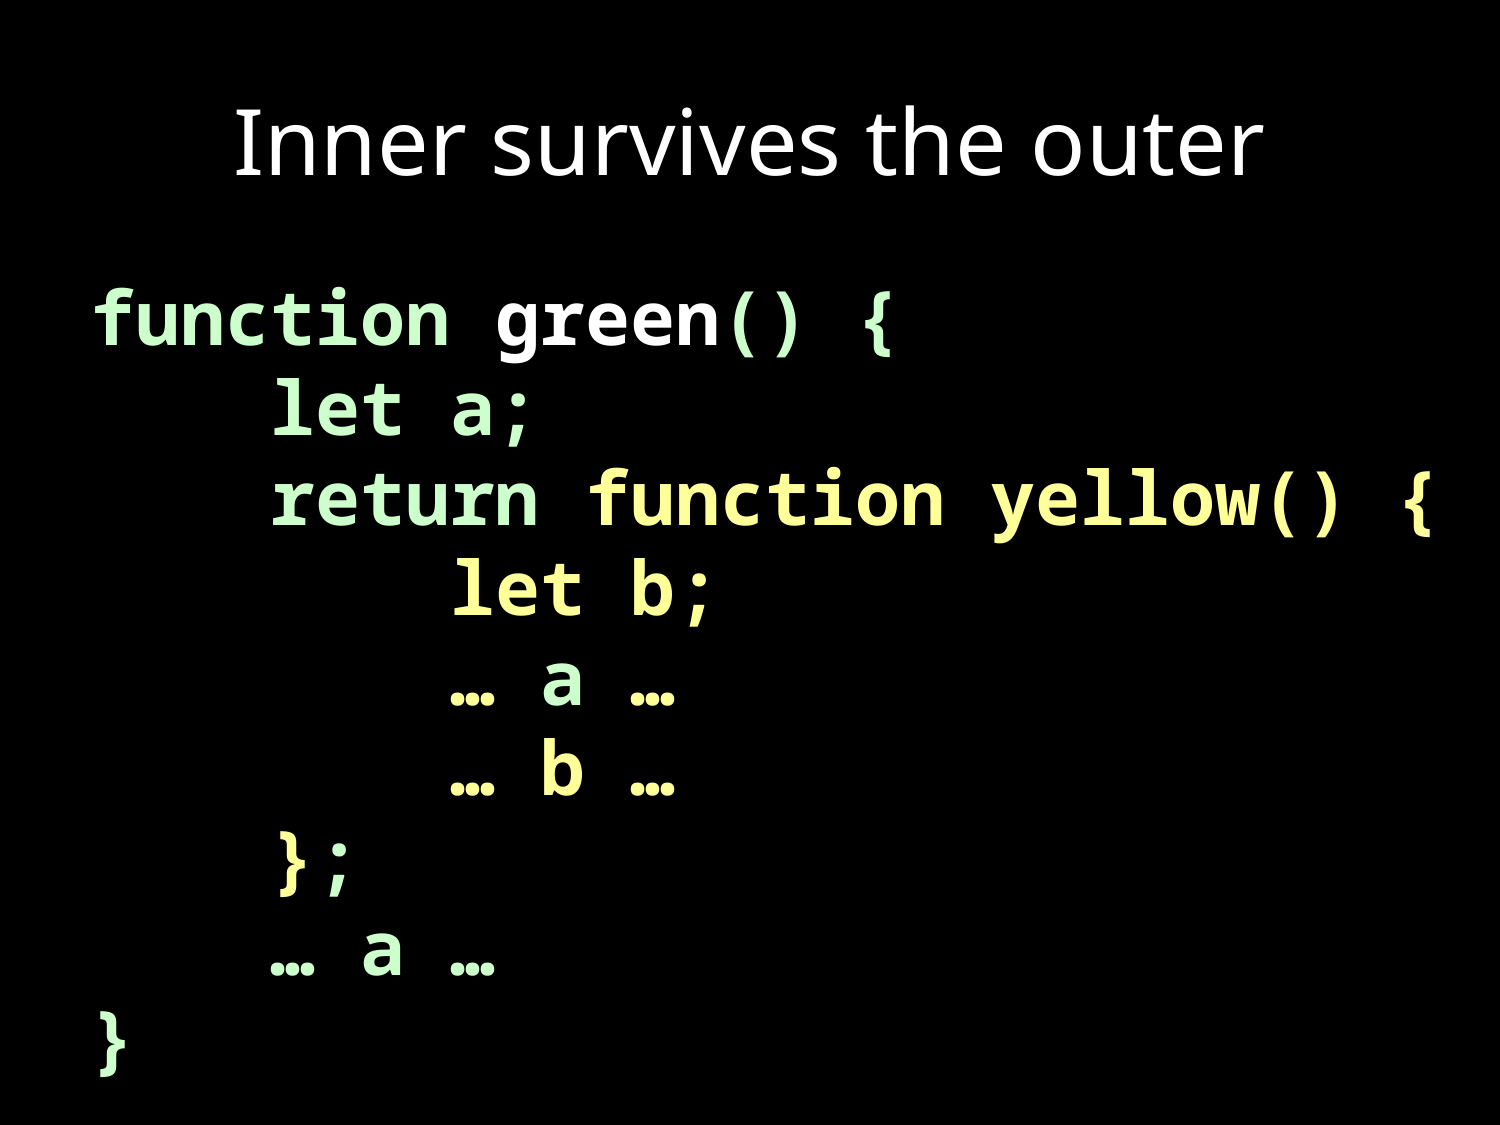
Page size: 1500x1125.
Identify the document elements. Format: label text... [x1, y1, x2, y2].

list function green() { let a; return function yellow() { let b; … a … … b … }; … a … } [74, 262, 1489, 1101]
title Inner survives the outer [74, 44, 1426, 233]
